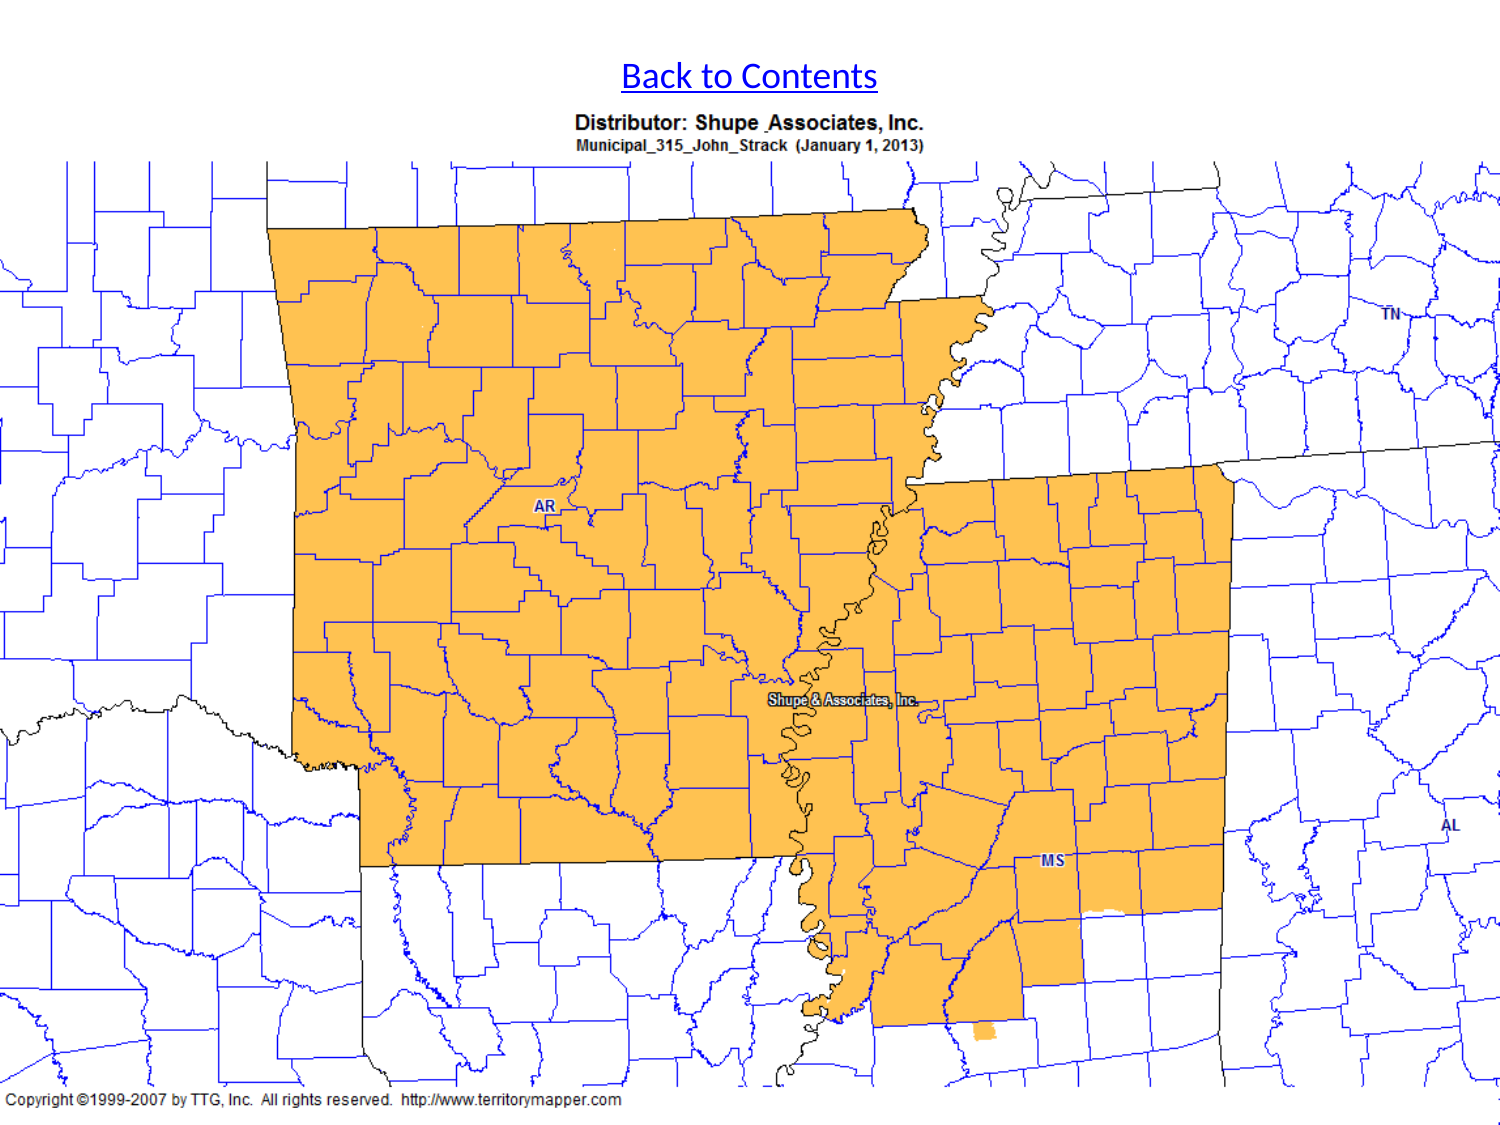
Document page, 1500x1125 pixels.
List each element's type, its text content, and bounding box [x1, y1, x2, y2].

picture [0, 104, 1500, 1125]
text_box Back to Contents [606, 43, 894, 102]
